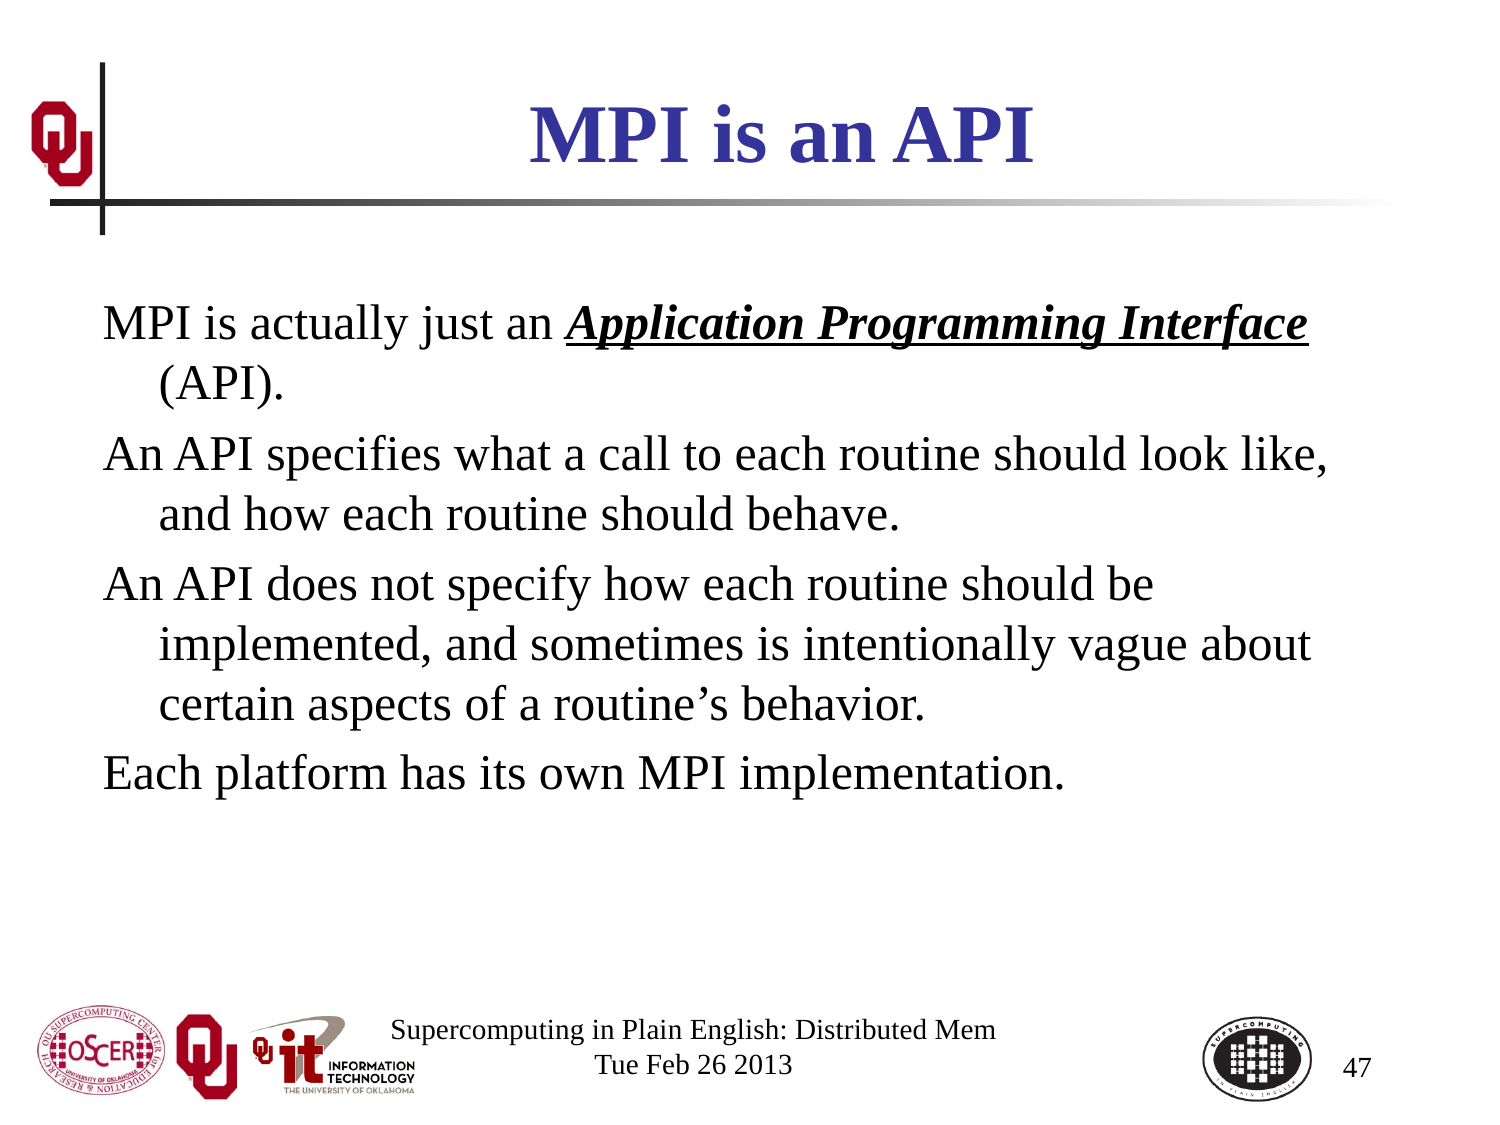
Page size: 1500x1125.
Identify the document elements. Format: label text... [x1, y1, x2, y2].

title MPI is an API [124, 74, 1442, 187]
list MPI is actually just an Application Programming Interface (API). An API specifies what a call to each routine should look like, and how each routine should behave. An API does not specify how each routine should be implemented, and sometimes is intentionally vague about certain aspects of a routine’s behavior. Each platform has its own MPI implementation. [87, 212, 1426, 1038]
picture [1200, 1091, 1314, 1104]
picture [37, 1005, 165, 1095]
footer Supercomputing in Plain English: Distributed Mem Tue Feb 26 2013 [237, 1012, 1151, 1088]
picture [29, 99, 94, 189]
picture [174, 1038, 425, 1104]
slide_number 47 [1174, 1015, 1388, 1091]
